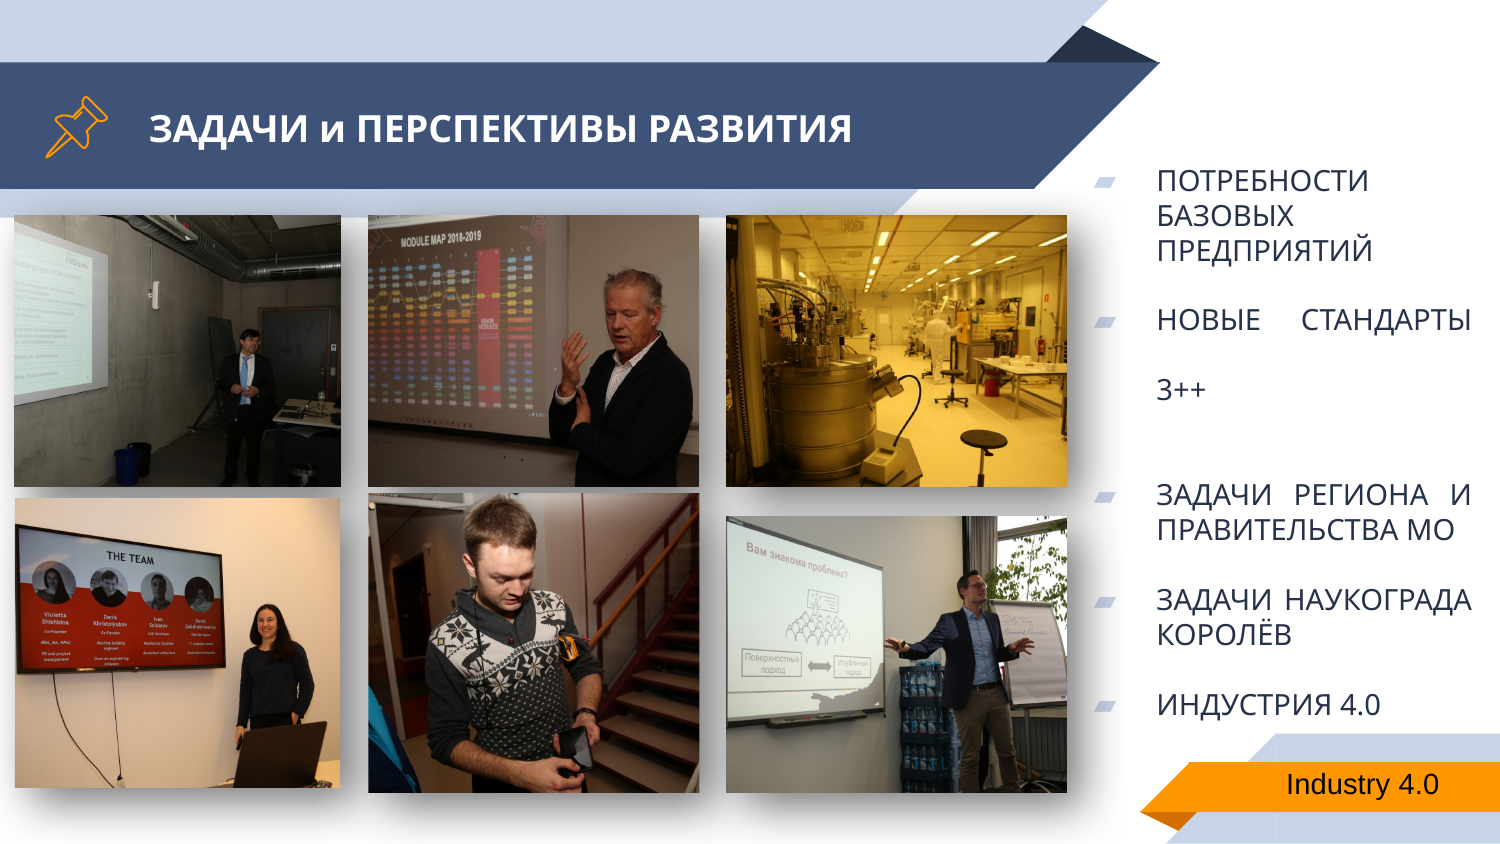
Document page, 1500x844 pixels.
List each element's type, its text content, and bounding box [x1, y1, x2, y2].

picture [368, 493, 700, 793]
picture [14, 215, 341, 487]
title ЗАДАЧИ и ПЕРСПЕКТИВЫ РАЗВИТИЯ [133, 64, 1035, 190]
picture [726, 215, 1067, 487]
picture [368, 215, 699, 487]
list ПОТРЕБНОСТИ БАЗОВЫХ ПРЕДПРИЯТИЙ НОВЫЕ СТАНДАРТЫ 3++ ЗАДАЧИ РЕГИОНА И ПРАВИТЕЛЬСТВА МО ЗАДАЧИ НАУКОГРАДА КОРОЛЁВ ИНДУСТРИЯ 4.0 [1066, 144, 1488, 774]
picture [726, 515, 1067, 793]
text_box Industry 4.0 [1271, 757, 1455, 808]
picture [14, 498, 341, 789]
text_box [45, 96, 108, 158]
